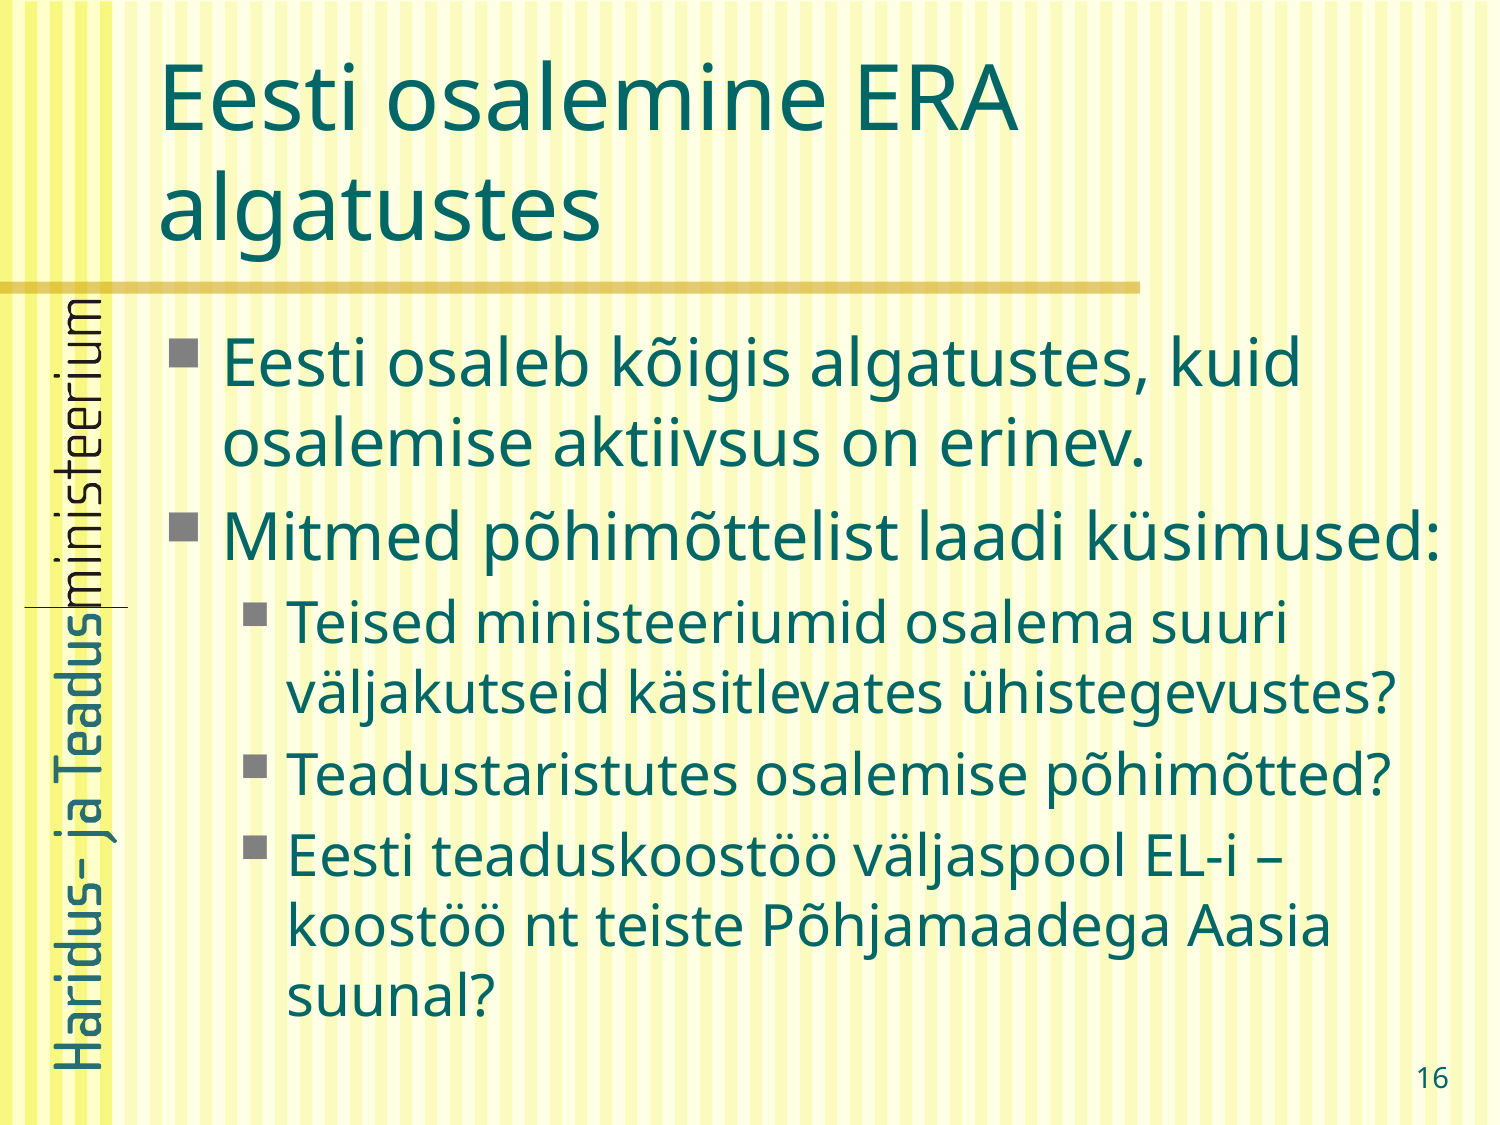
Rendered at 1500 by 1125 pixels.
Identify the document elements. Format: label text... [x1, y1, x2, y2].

slide_number 16 [1151, 1031, 1465, 1107]
list Eesti osaleb kõigis algatustes, kuid osalemise aktiivsus on erinev. Mitmed põhimõttelist laadi küsimused: Teised ministeeriumid osalema suuri väljakutseid käsitlevates ühistegevustes? Teadustaristutes osalemise põhimõtted? Eesti teaduskoostöö väljaspool EL-i – koostöö nt teiste Põhjamaadega Aasia suunal? [149, 312, 1481, 1000]
title Eesti osalemine ERA algatustes [142, 140, 1482, 267]
